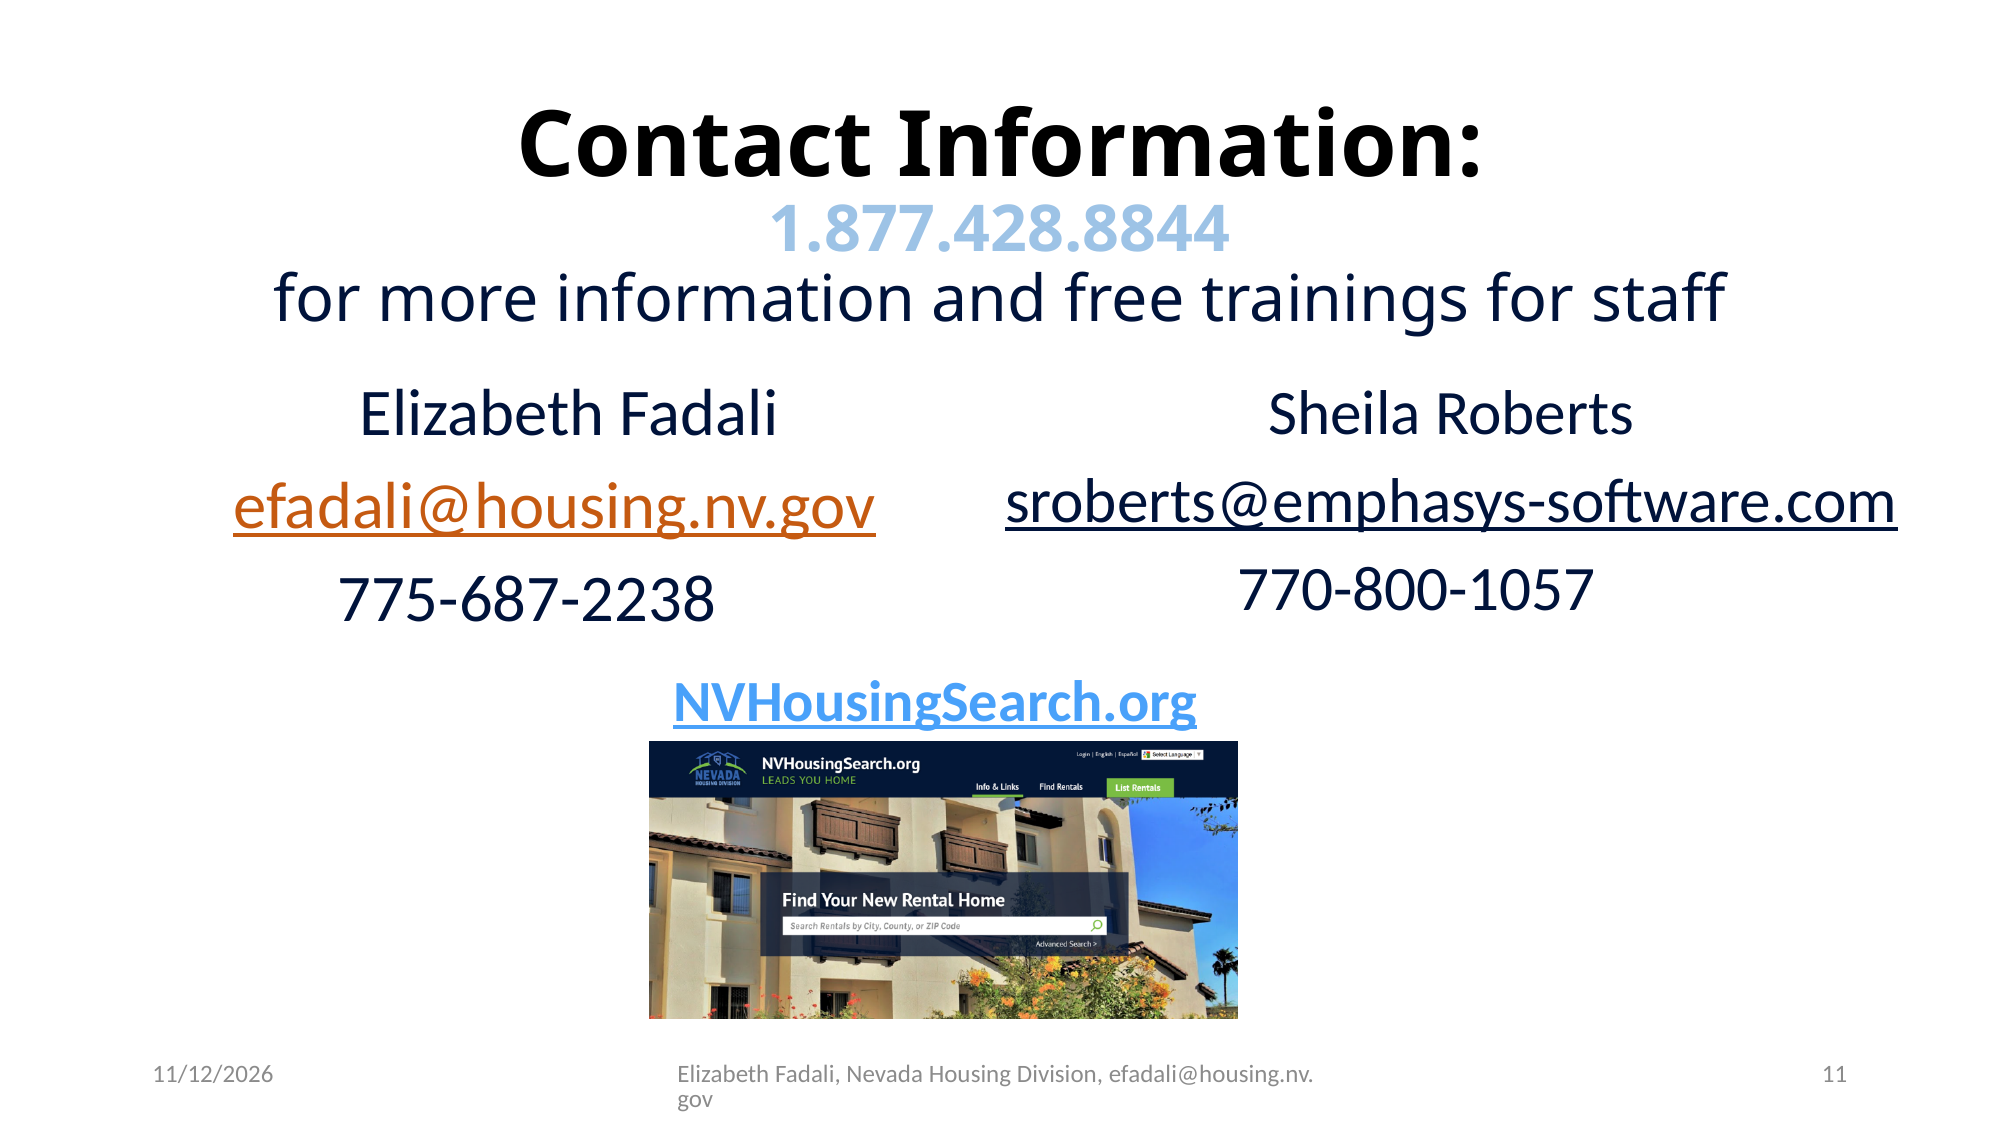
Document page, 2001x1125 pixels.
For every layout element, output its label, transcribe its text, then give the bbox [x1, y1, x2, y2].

text_box NVHousingSearch.org [658, 655, 1228, 741]
list Sheila Roberts sroberts@emphasys-software.com 770-800-1057 [987, 372, 1916, 652]
slide_number 11 [1412, 1042, 1863, 1103]
title Contact Information: 1.877.428.8844 for more information and free trainings for staff [137, 59, 1863, 372]
footer Elizabeth Fadali, Nevada Housing Division, efadali@housing.nv.gov [662, 1042, 1338, 1103]
list Elizabeth Fadali efadali@housing.nv.gov 775-687-2238 [137, 370, 988, 674]
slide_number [137, 1042, 588, 1103]
picture [649, 741, 1238, 1019]
